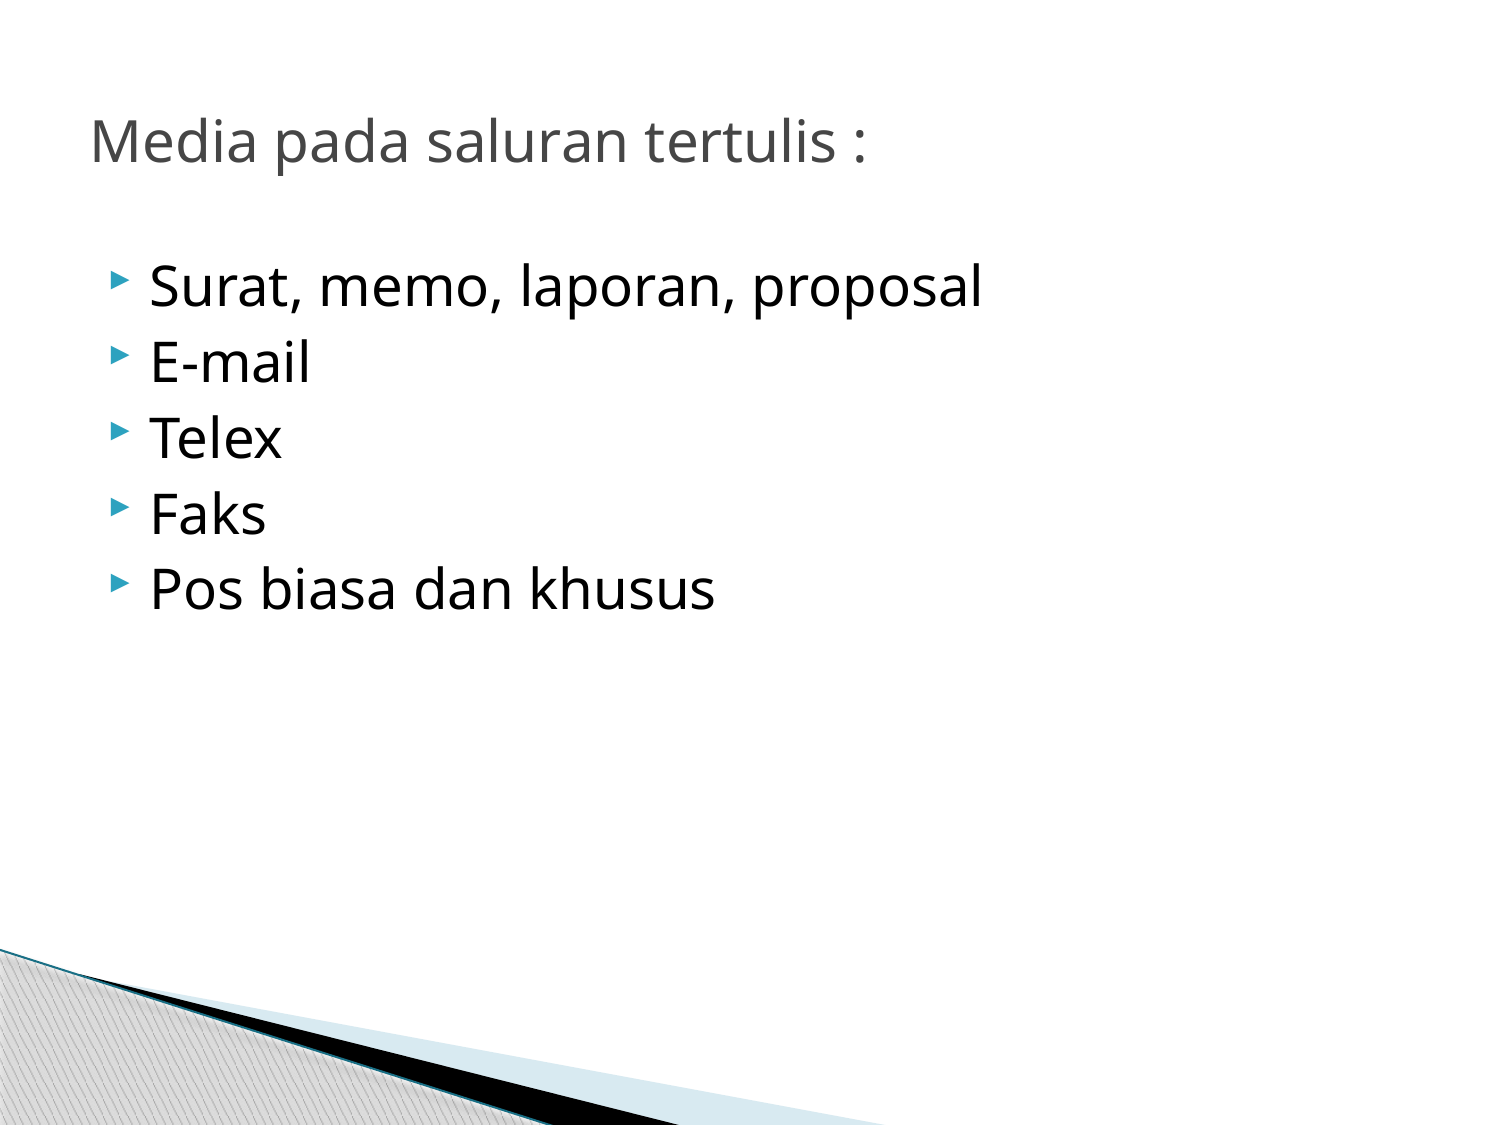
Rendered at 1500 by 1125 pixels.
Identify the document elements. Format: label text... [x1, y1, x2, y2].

title Media pada saluran tertulis : [75, 45, 1425, 233]
list Surat, memo, laporan, proposal E-mail Telex Faks Pos biasa dan khusus [75, 243, 1425, 986]
